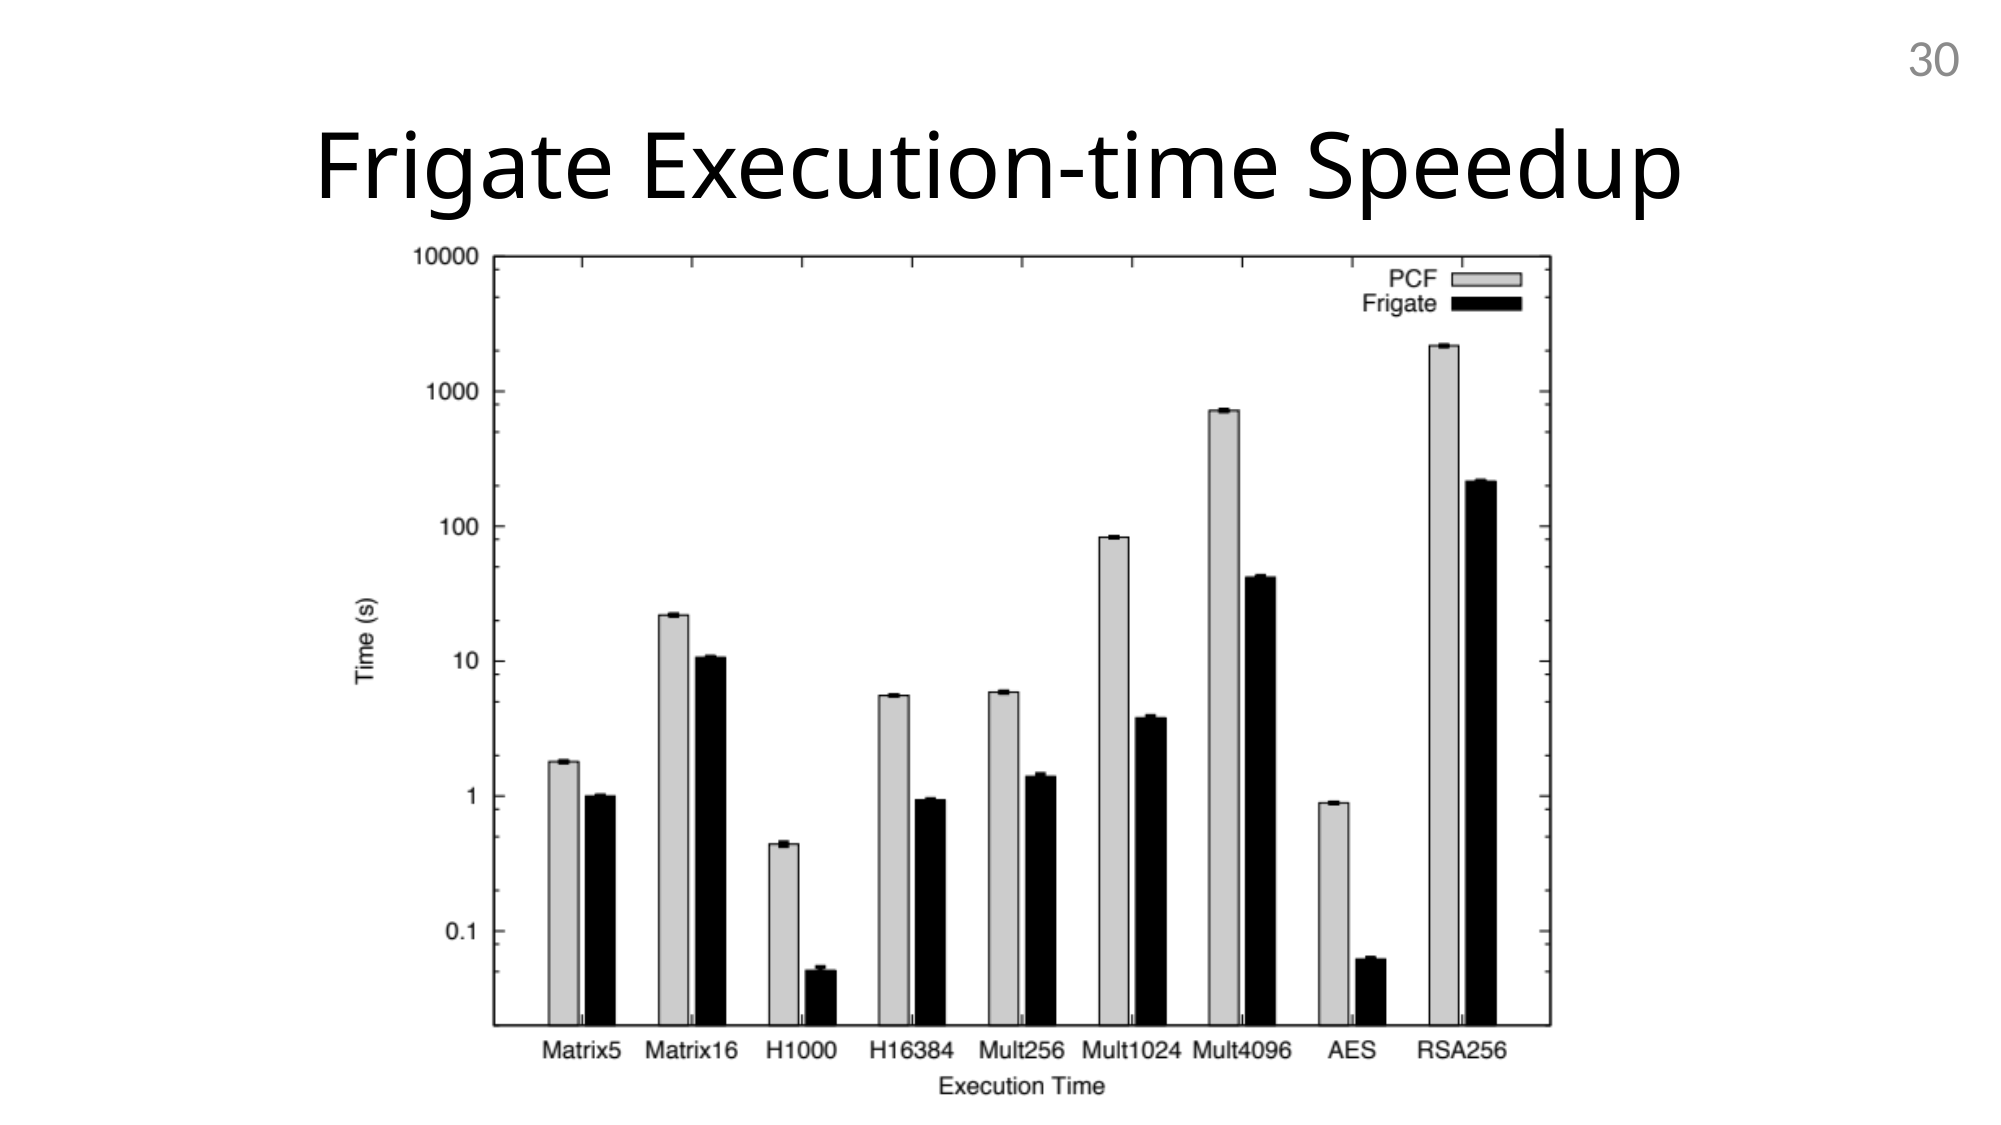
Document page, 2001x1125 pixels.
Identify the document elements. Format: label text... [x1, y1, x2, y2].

slide_number 30 [1524, 25, 1975, 86]
title Frigate Execution-time Speedup [137, 59, 1863, 278]
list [351, 240, 1557, 1098]
